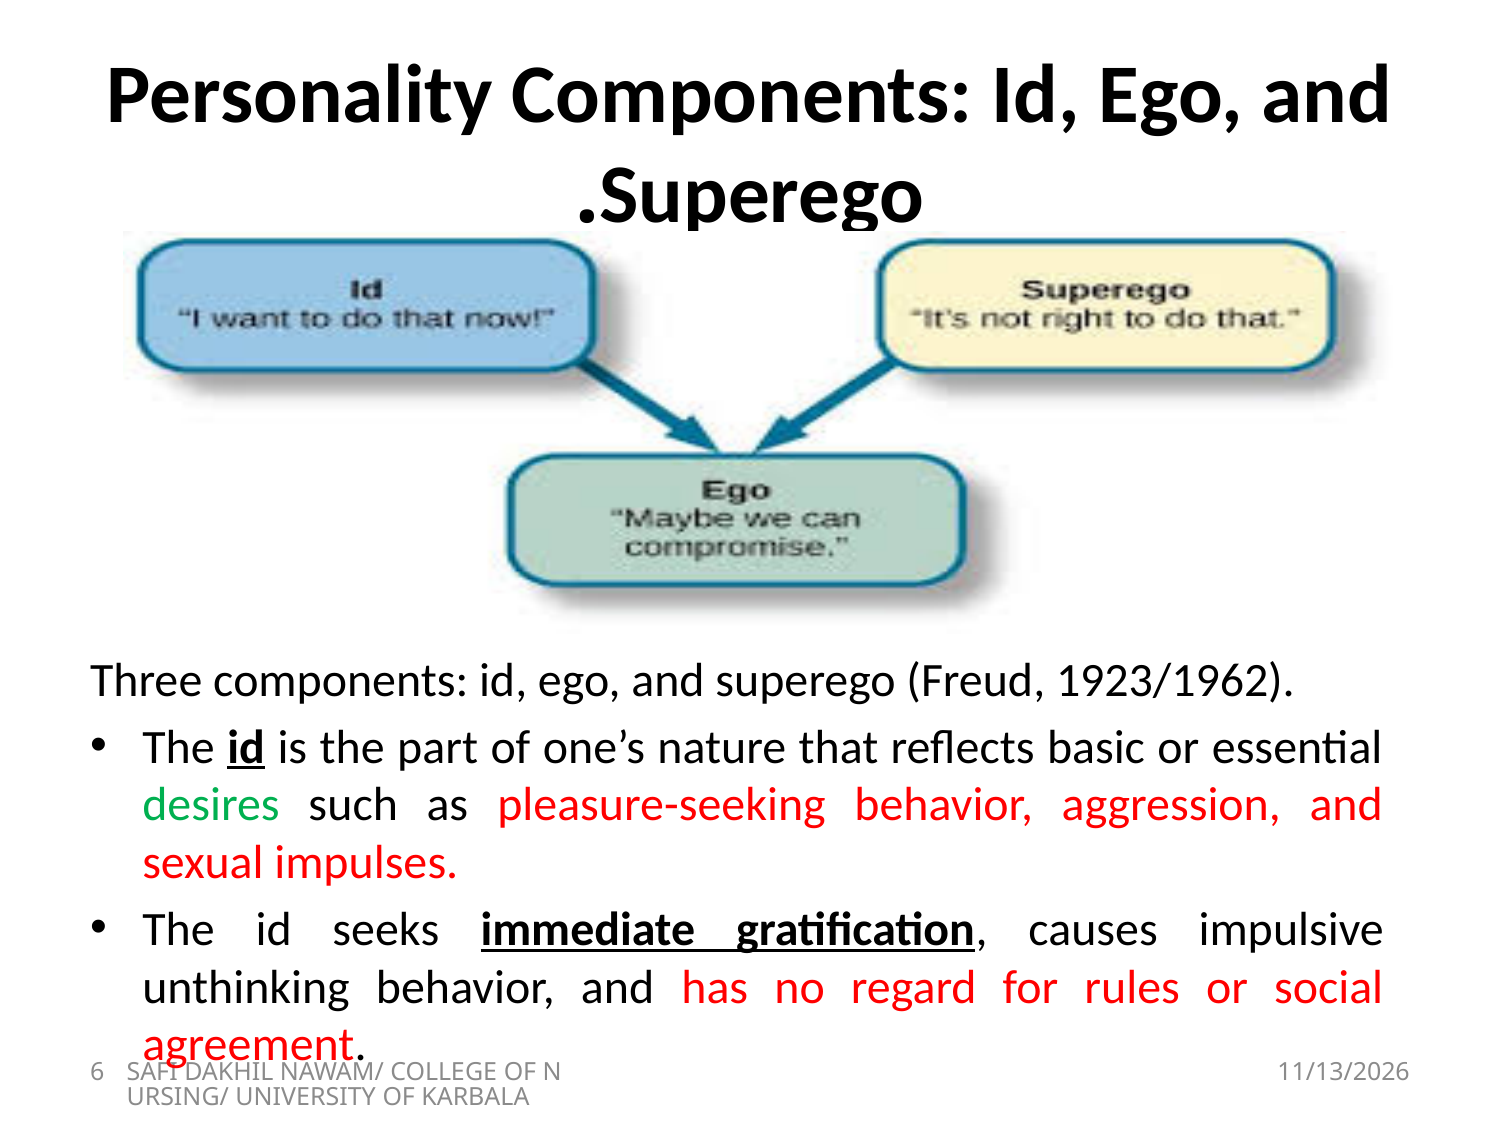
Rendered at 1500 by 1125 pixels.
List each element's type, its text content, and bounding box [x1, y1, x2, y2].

footer SAFI DAKHIL NAWAM/ COLLEGE OF NURSING/ UNIVERSITY OF KARBALA [512, 1042, 988, 1103]
list Three components: id, ego, and superego (Freud, 1923/1962). The id is the part of one’s nature that reflects basic or essential desires such as pleasure-seeking behavior, aggression, and sexual impulses. The id seeks immediate gratification, causes impulsive unthinking behavior, and has no regard for rules or social agreement. [75, 640, 1400, 1083]
slide_number 6 [75, 1042, 425, 1103]
title Personality Components: Id, Ego, and Superego. [75, 45, 1425, 233]
picture [123, 231, 1400, 634]
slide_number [1074, 1042, 1425, 1103]
